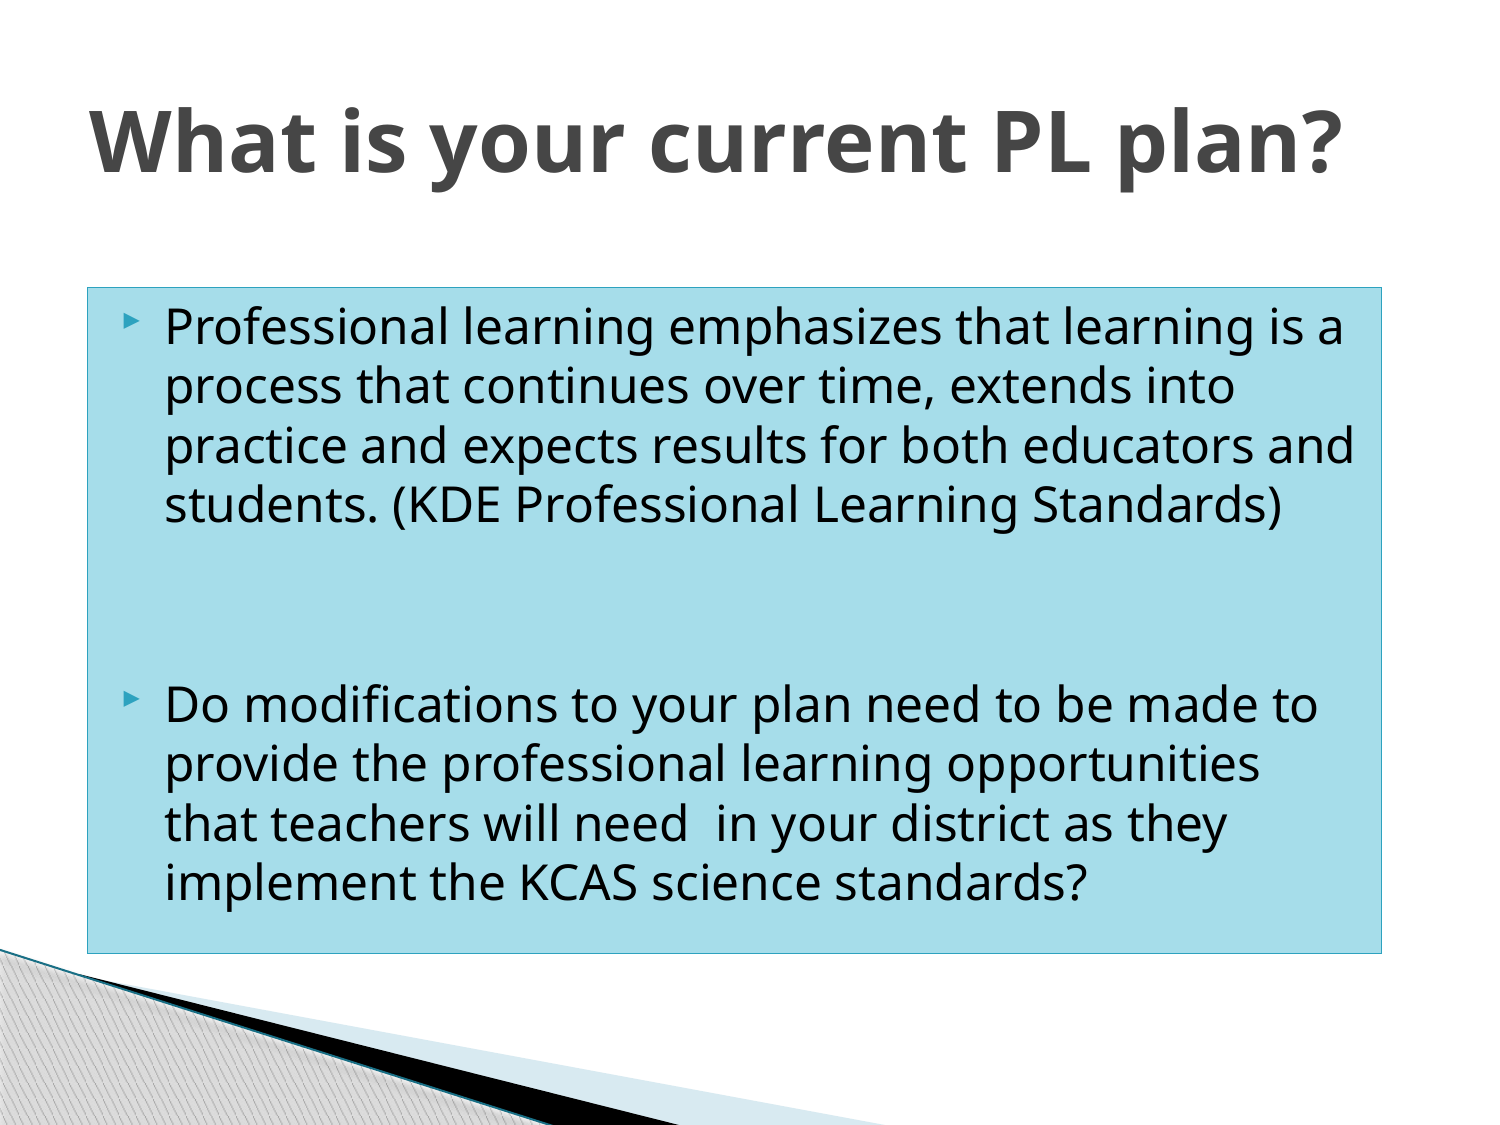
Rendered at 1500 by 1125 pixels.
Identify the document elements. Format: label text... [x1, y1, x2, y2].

list Professional learning emphasizes that learning is a process that continues over time, extends into practice and expects results for both educators and students. (KDE Professional Learning Standards) Do modifications to your plan need to be made to provide the professional learning opportunities that teachers will need in your district as they implement the KCAS science standards? [87, 287, 1382, 954]
title What is your current PL plan? [75, 45, 1425, 233]
